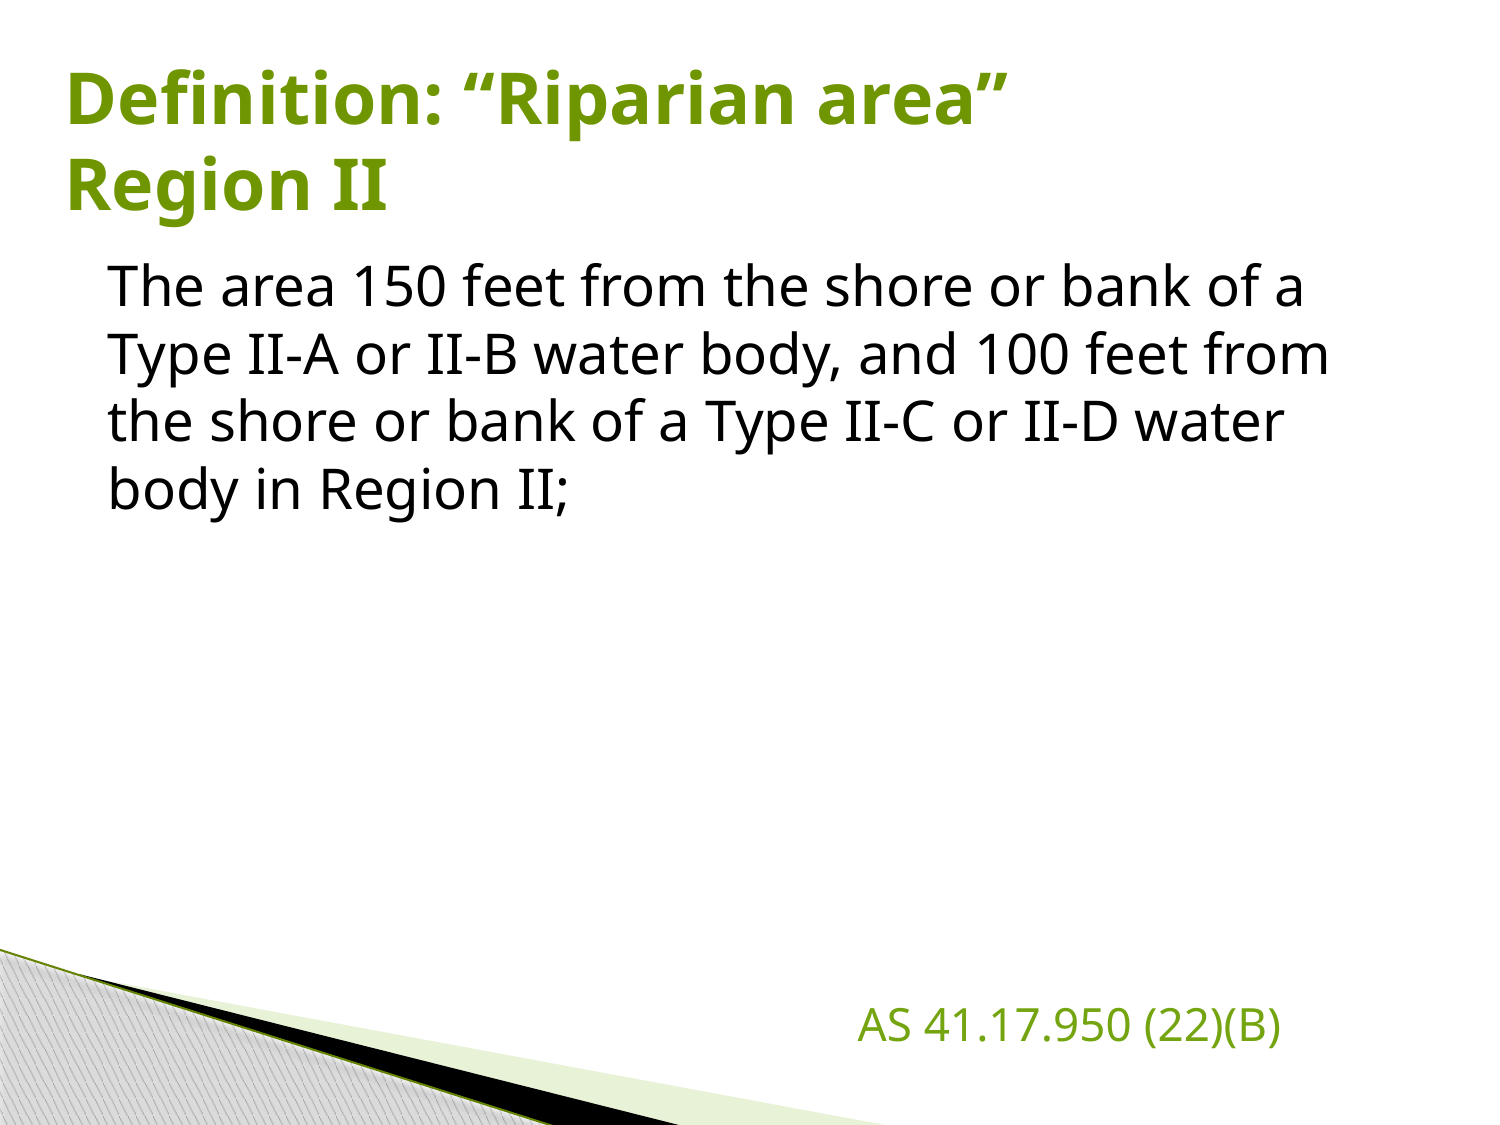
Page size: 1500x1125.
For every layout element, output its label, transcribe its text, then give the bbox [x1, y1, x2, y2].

title Definition: “Riparian area” Region II [50, 45, 1450, 233]
list The area 150 feet from the shore or bank of a Type II-A or II-B water body, and 100 feet from the shore or bank of a Type II-C or II-D water body in Region II; AS 41.17.950 (22)(B) [75, 243, 1425, 1075]
